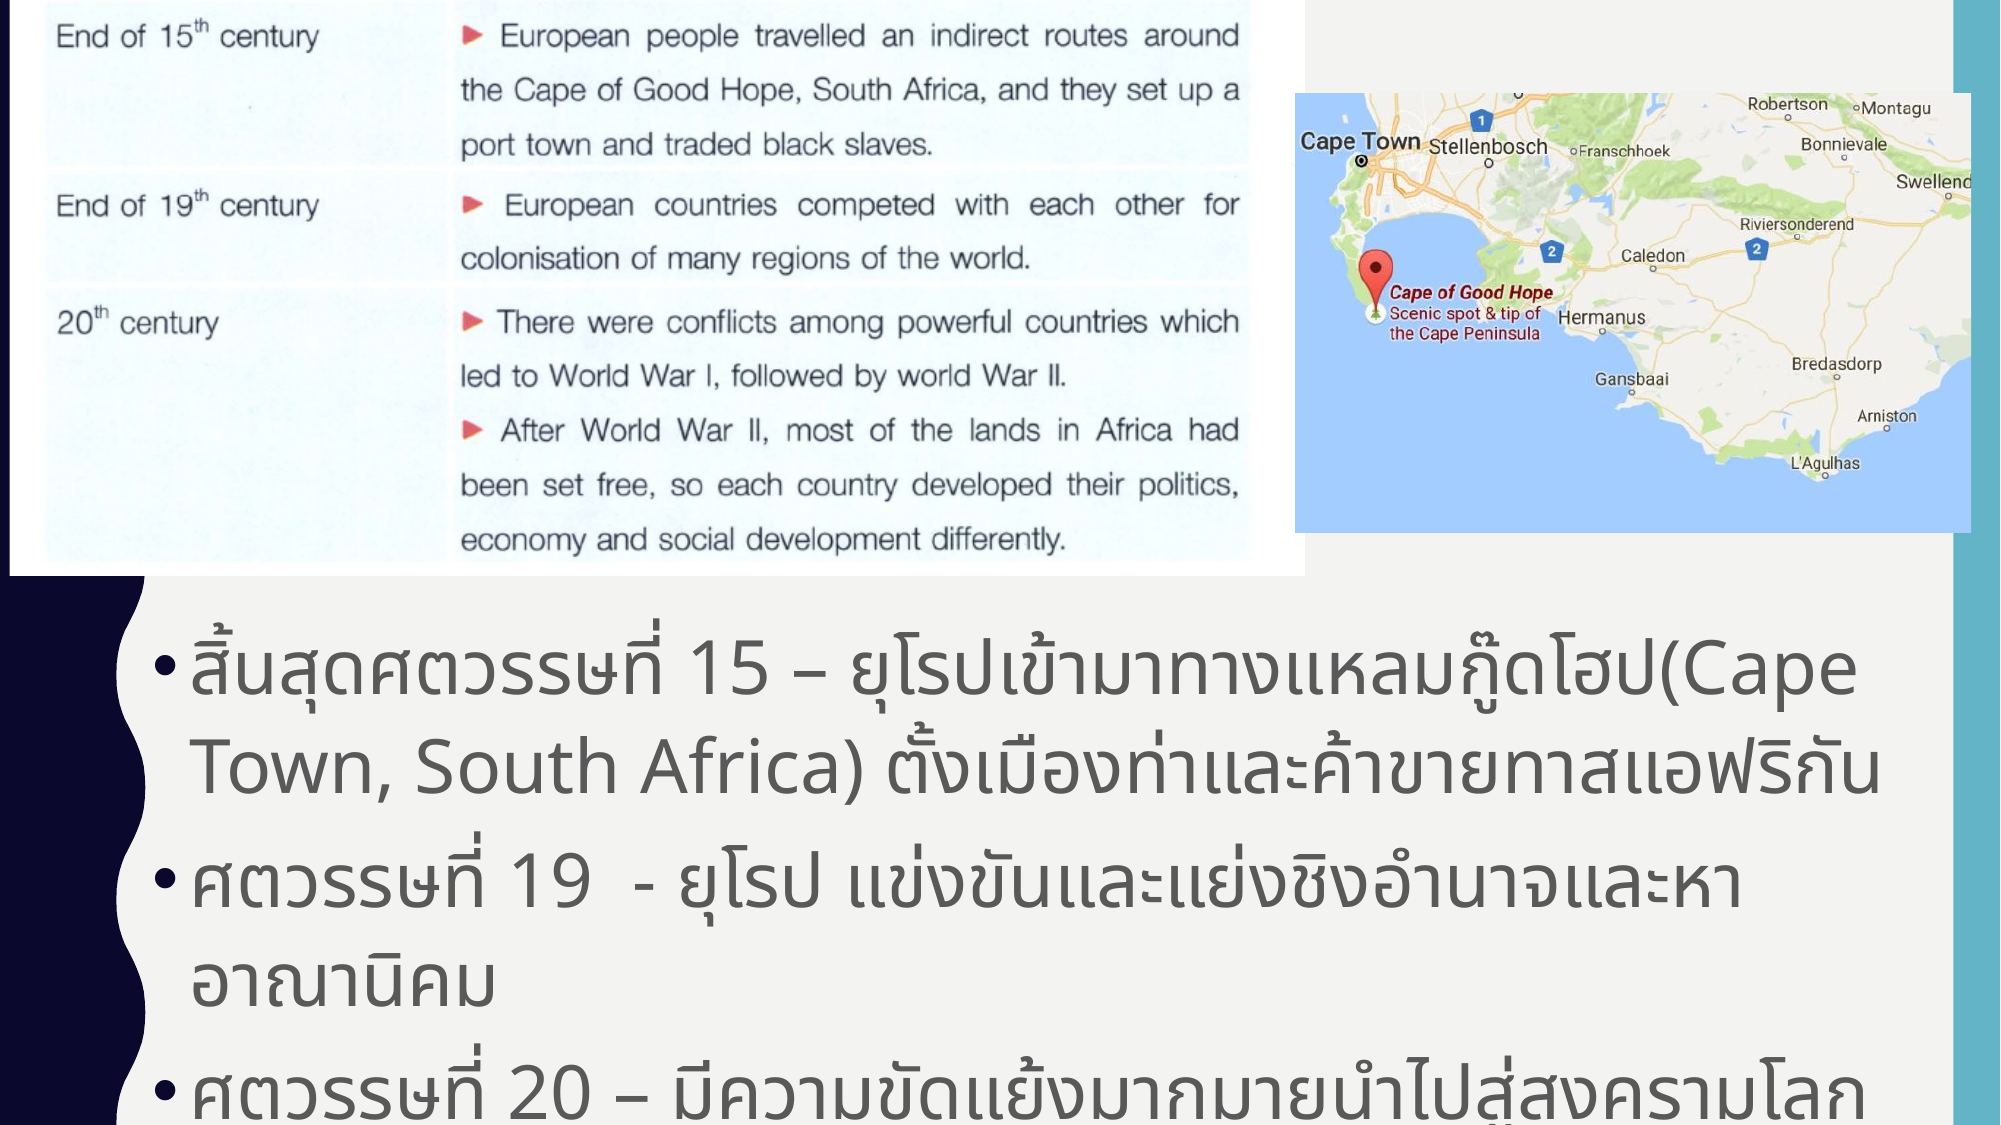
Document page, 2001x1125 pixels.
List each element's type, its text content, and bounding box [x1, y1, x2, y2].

picture [9, 0, 1972, 576]
list สิ้นสุดศตวรรษที่ 15 – ยุโรปเข้ามาทางแหลมกู๊ดโฮป(Cape Town, South Africa) ตั้งเมืองท่าและค้าขายทาสแอฟริกัน ศตวรรษที่ 19 - ยุโรป แข่งขันและแย่งชิงอำนาจและหาอาณานิคม ศตวรรษที่ 20 – มีความขัดแย้งมากมายนำไปสู่สงครามโลกสองครั้ง ****หลังสงครามโลกครั้งที่ 2 ประเทศต่างๆประกาศเอกราช [137, 603, 1917, 1125]
